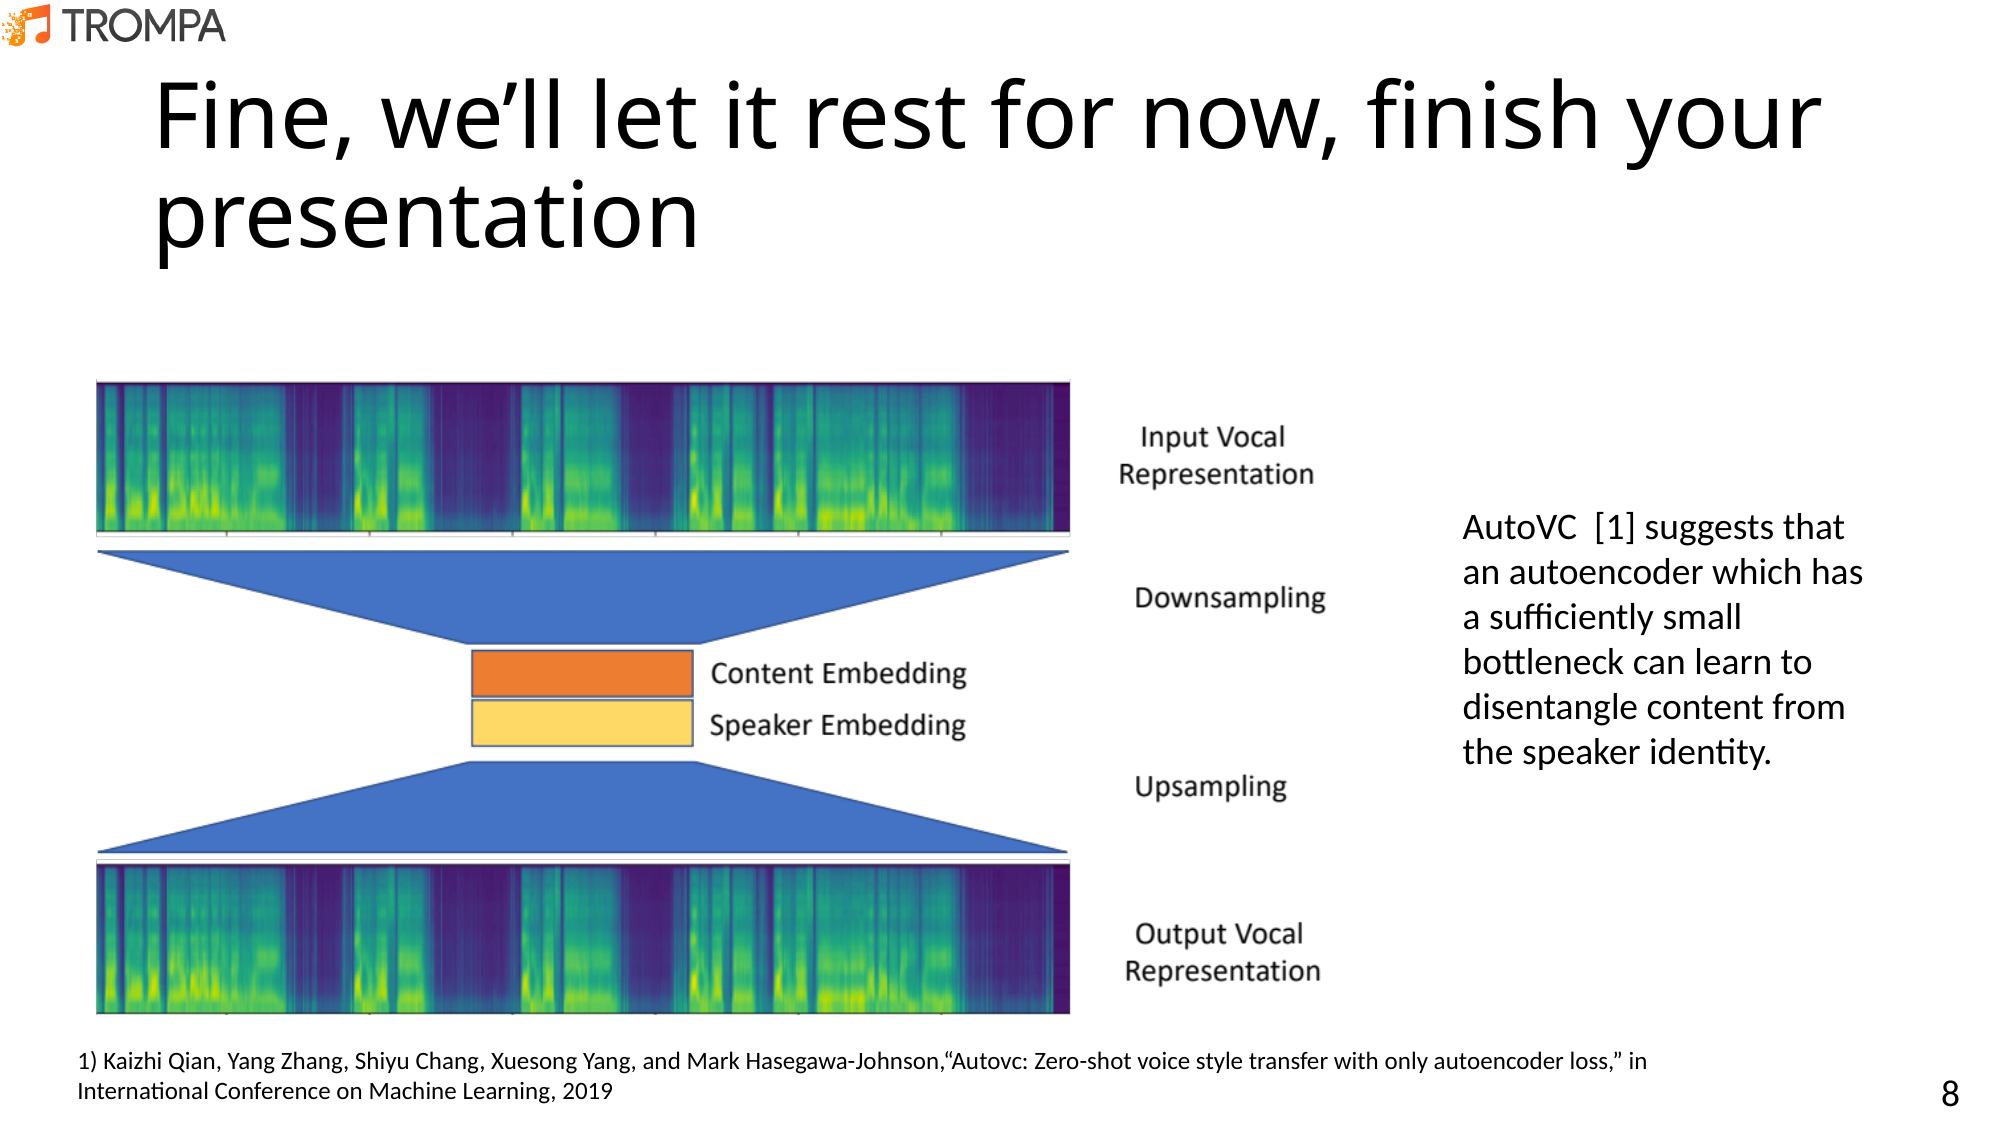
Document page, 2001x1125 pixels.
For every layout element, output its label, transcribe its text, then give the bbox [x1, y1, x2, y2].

text_box 8 [1926, 1054, 1978, 1087]
text_box AutoVC [1] suggests that an autoencoder which has a sufficiently small bottleneck can learn to disentangle content from the speaker identity. [1447, 494, 1904, 780]
title Fine, we’ll let it rest for now, finish your presentation [137, 59, 1863, 278]
picture [90, 379, 1344, 1015]
text_box 1) Kaizhi Qian, Yang Zhang, Shiyu Chang, Xuesong Yang, and Mark Hasegawa-Johnson,“Autovc: Zero-shot voice style transfer with only autoencoder loss,” in International Conference on Machine Learning, 2019 [62, 1036, 1792, 1112]
picture [1, 0, 248, 50]
